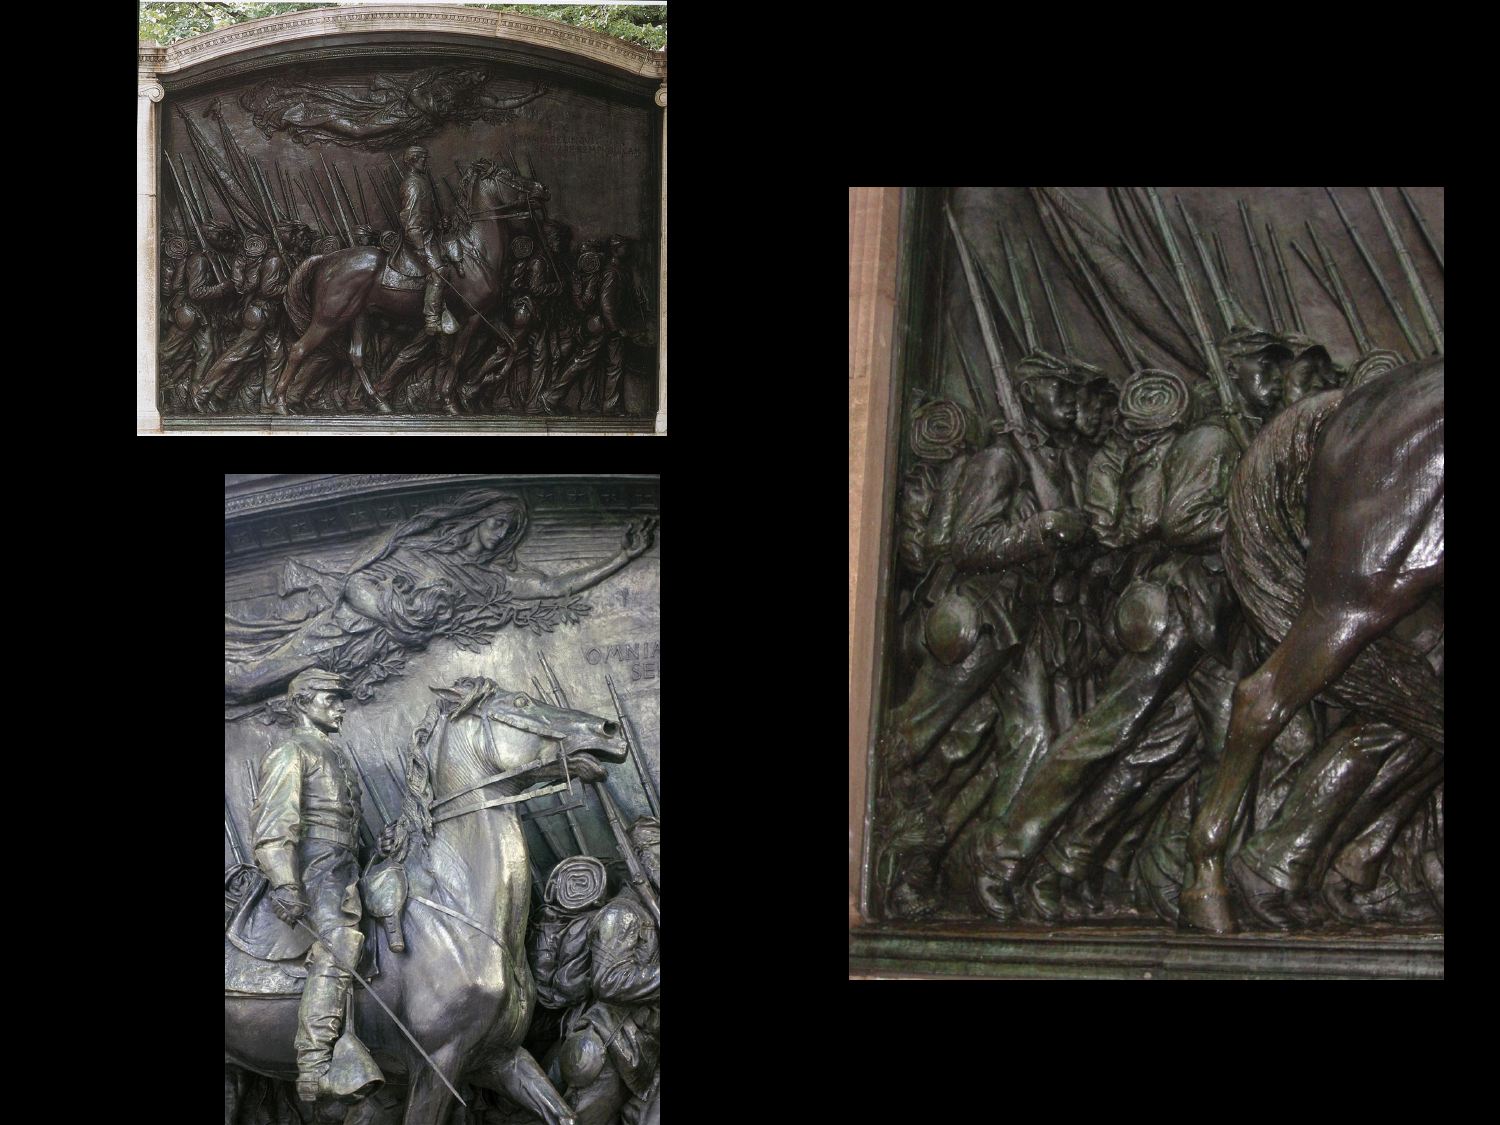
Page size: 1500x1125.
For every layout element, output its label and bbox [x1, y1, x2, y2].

picture [849, 187, 1444, 980]
picture [224, 474, 661, 1125]
picture [137, 0, 667, 436]
